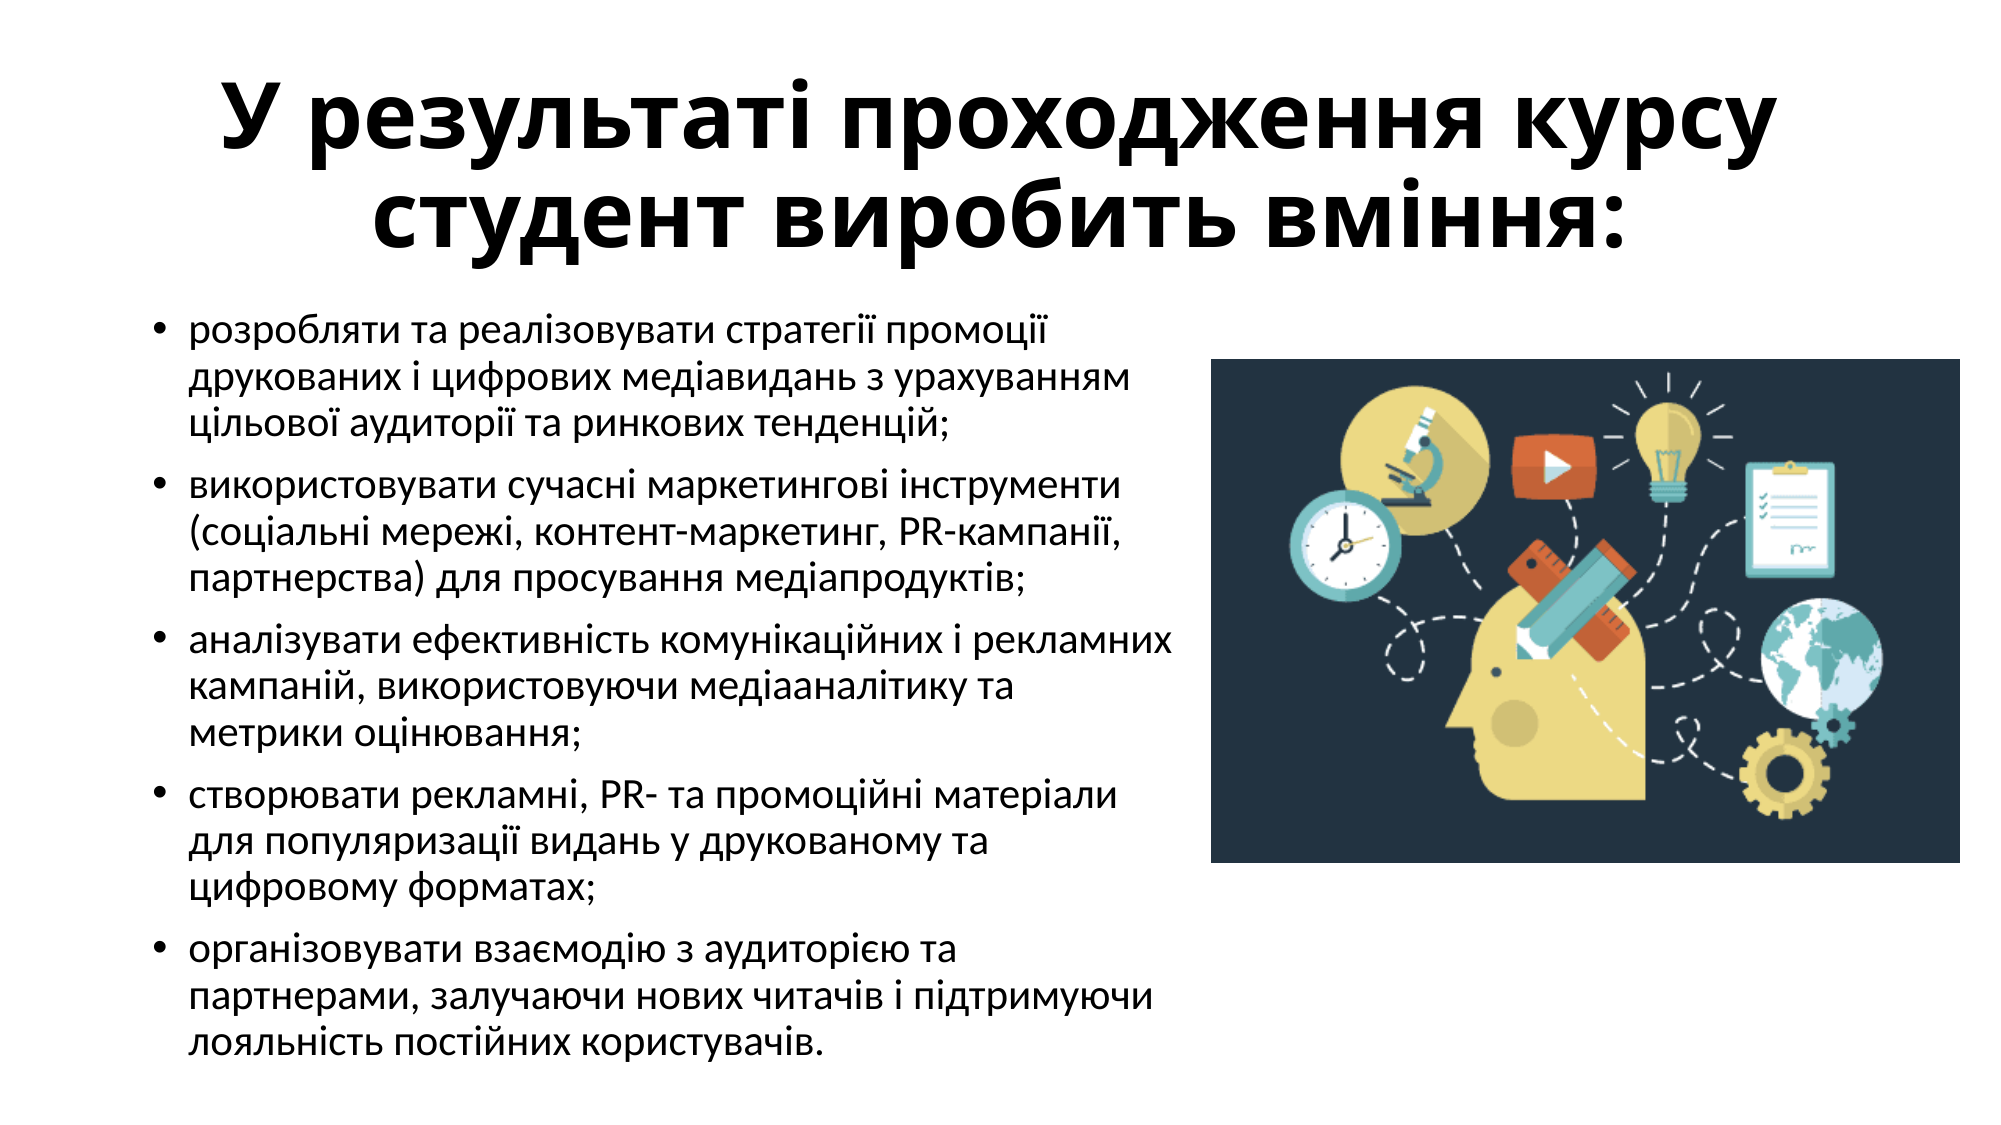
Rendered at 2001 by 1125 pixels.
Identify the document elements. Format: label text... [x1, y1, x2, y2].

title У результаті проходження курсу студент виробить вміння: [137, 59, 1863, 278]
list розробляти та реалізовувати стратегії промоції друкованих і цифрових медіавидань з урахуванням цільової аудиторії та ринкових тенденцій; використовувати сучасні маркетингові інструменти (соціальні мережі, контент-маркетинг, PR-кампанії, партнерства) для просування медіапродуктів; аналізувати ефективність комунікаційних і рекламних кампаній, використовуючи медіааналітику та метрики оцінювання; створювати рекламні, PR- та промоційні матеріали для популяризації видань у друкованому та цифровому форматах; організовувати взаємодію з аудиторією та партнерами, залучаючи нових читачів і підтримуючи лояльність постійних користувачів. [137, 299, 1191, 1085]
picture [1211, 359, 1960, 863]
